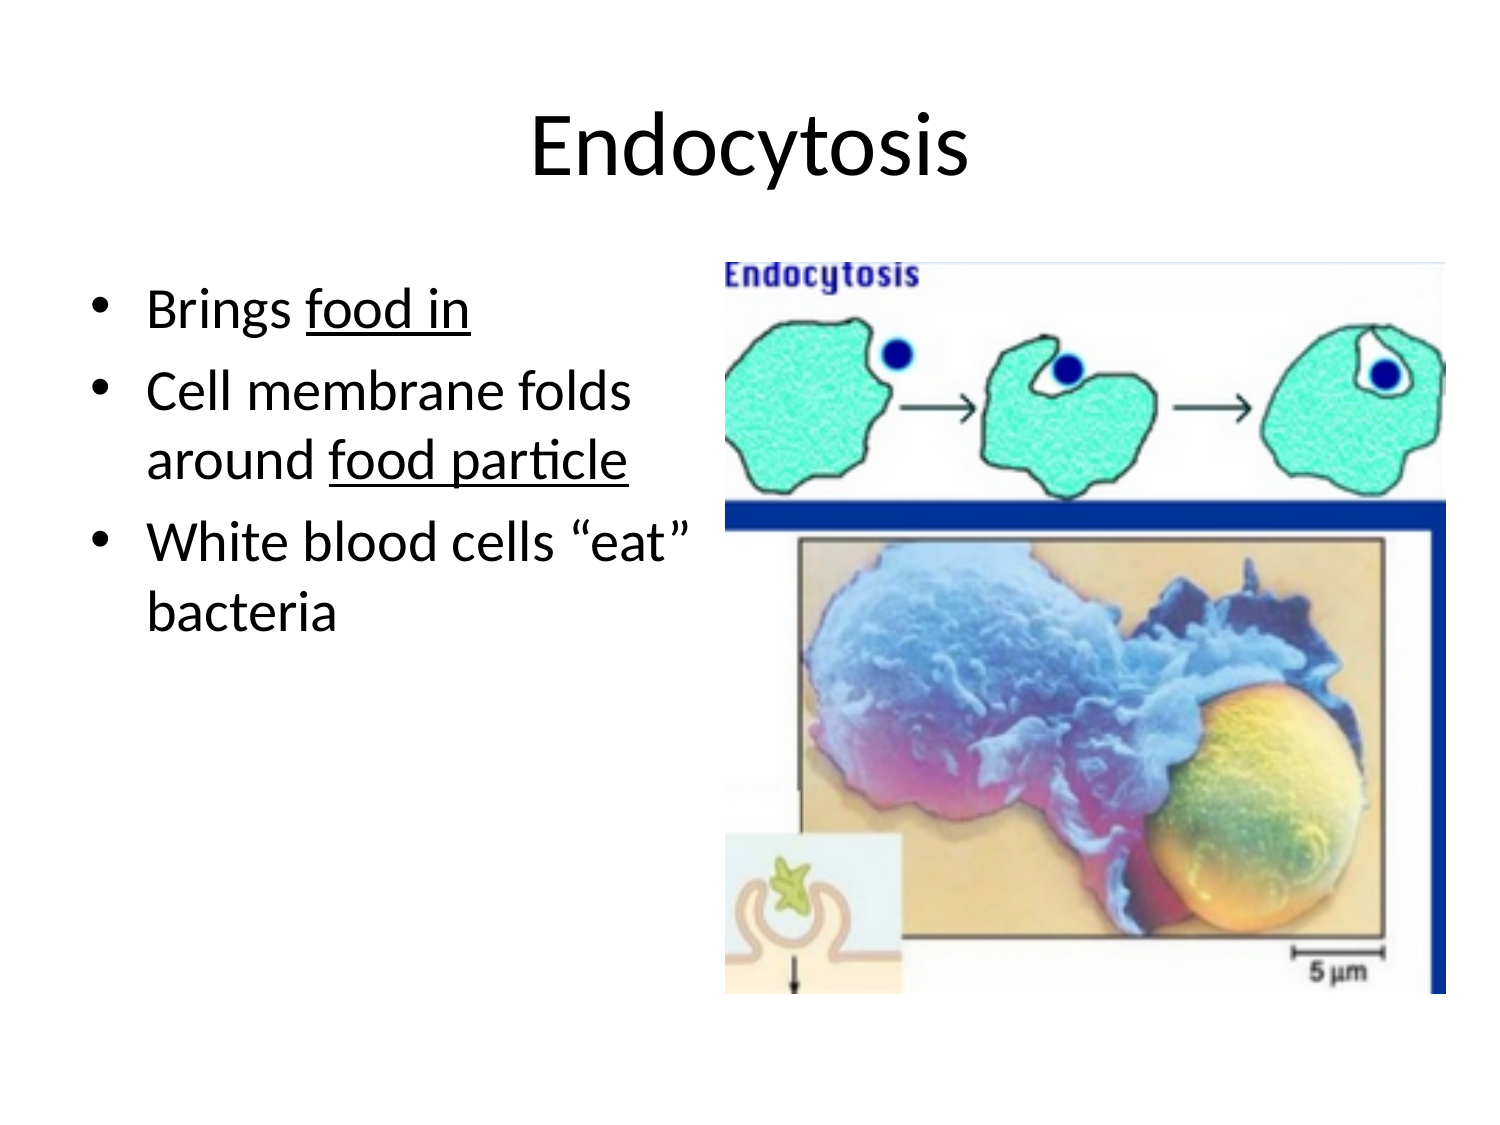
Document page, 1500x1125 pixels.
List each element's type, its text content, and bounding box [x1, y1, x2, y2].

title Endocytosis [74, 44, 1426, 233]
list Brings food in Cell membrane folds around food particle White blood cells “eat” bacteria [74, 262, 738, 1006]
picture [724, 262, 1446, 994]
